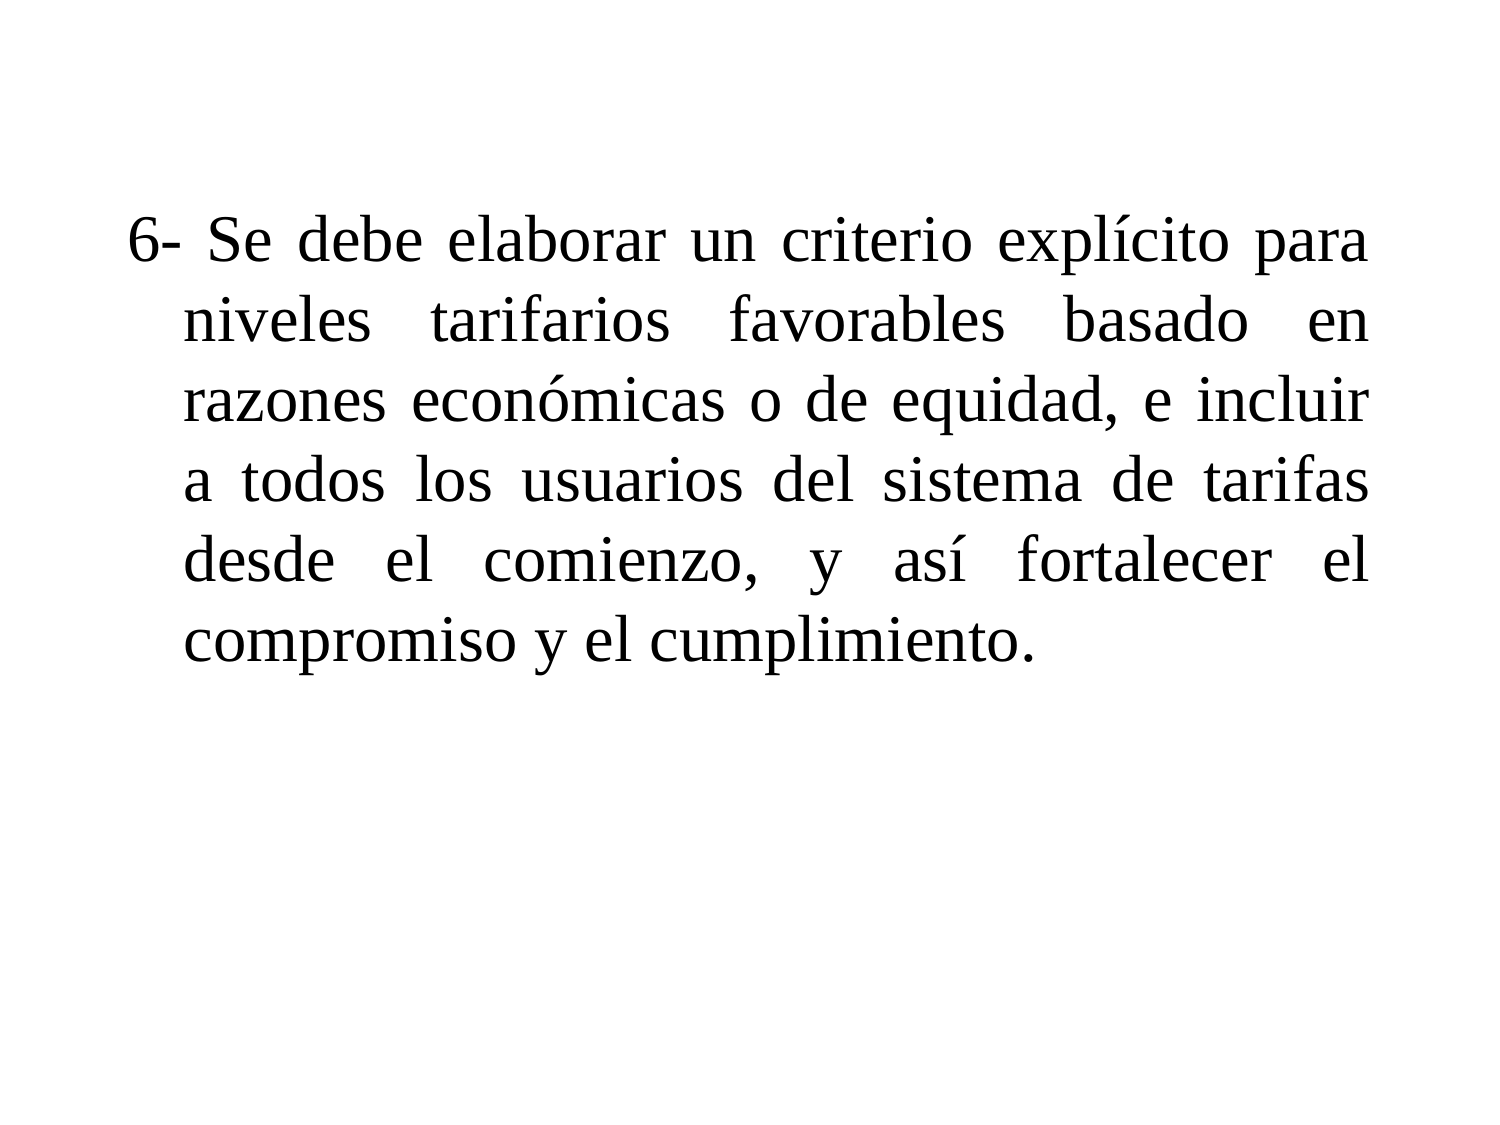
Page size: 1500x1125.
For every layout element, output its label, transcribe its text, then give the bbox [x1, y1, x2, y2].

list 6- Se debe elaborar un criterio explícito para niveles tarifarios favorables basado en razones económicas o de equidad, e incluir a todos los usuarios del sistema de tarifas desde el comienzo, y así fortalecer el compromiso y el cumplimiento. [112, 187, 1388, 1001]
